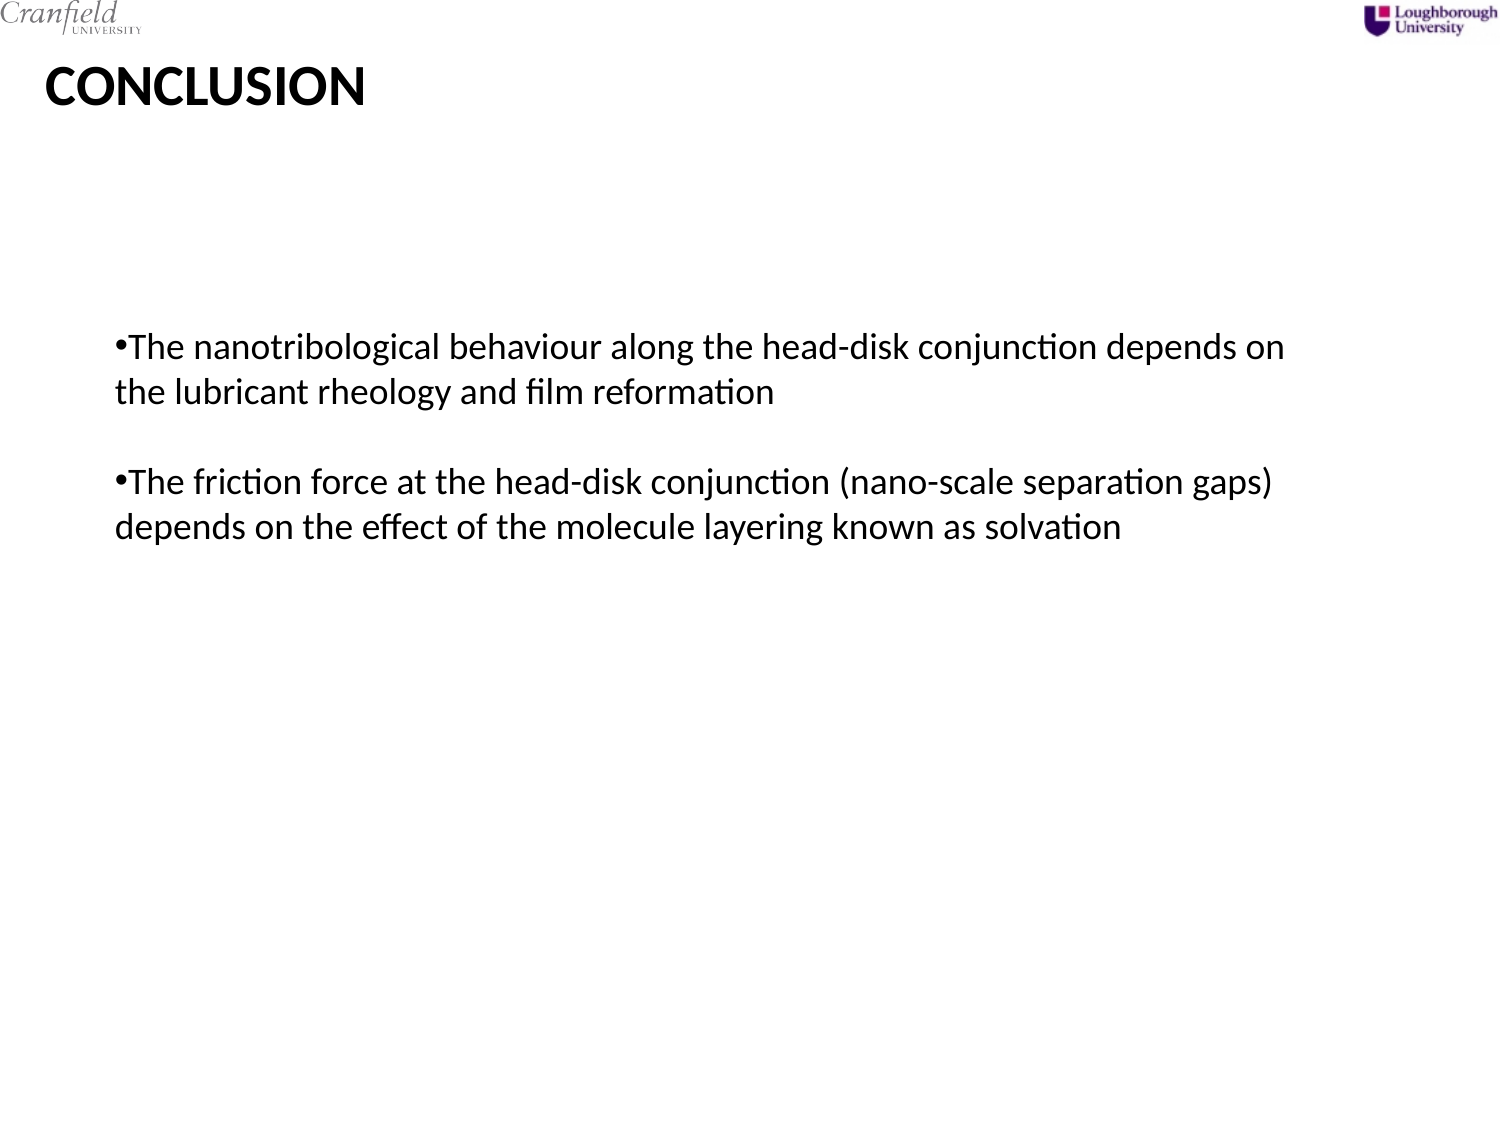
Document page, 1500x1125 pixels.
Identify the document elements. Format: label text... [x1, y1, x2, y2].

text_box The nanotribological behaviour along the head-disk conjunction depends on the lubricant rheology and film reformation The friction force at the head-disk conjunction (nano-scale separation gaps) depends on the effect of the molecule layering known as solvation [100, 314, 1353, 555]
text_box conclusion [30, 53, 382, 125]
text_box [0, 0, 1500, 46]
